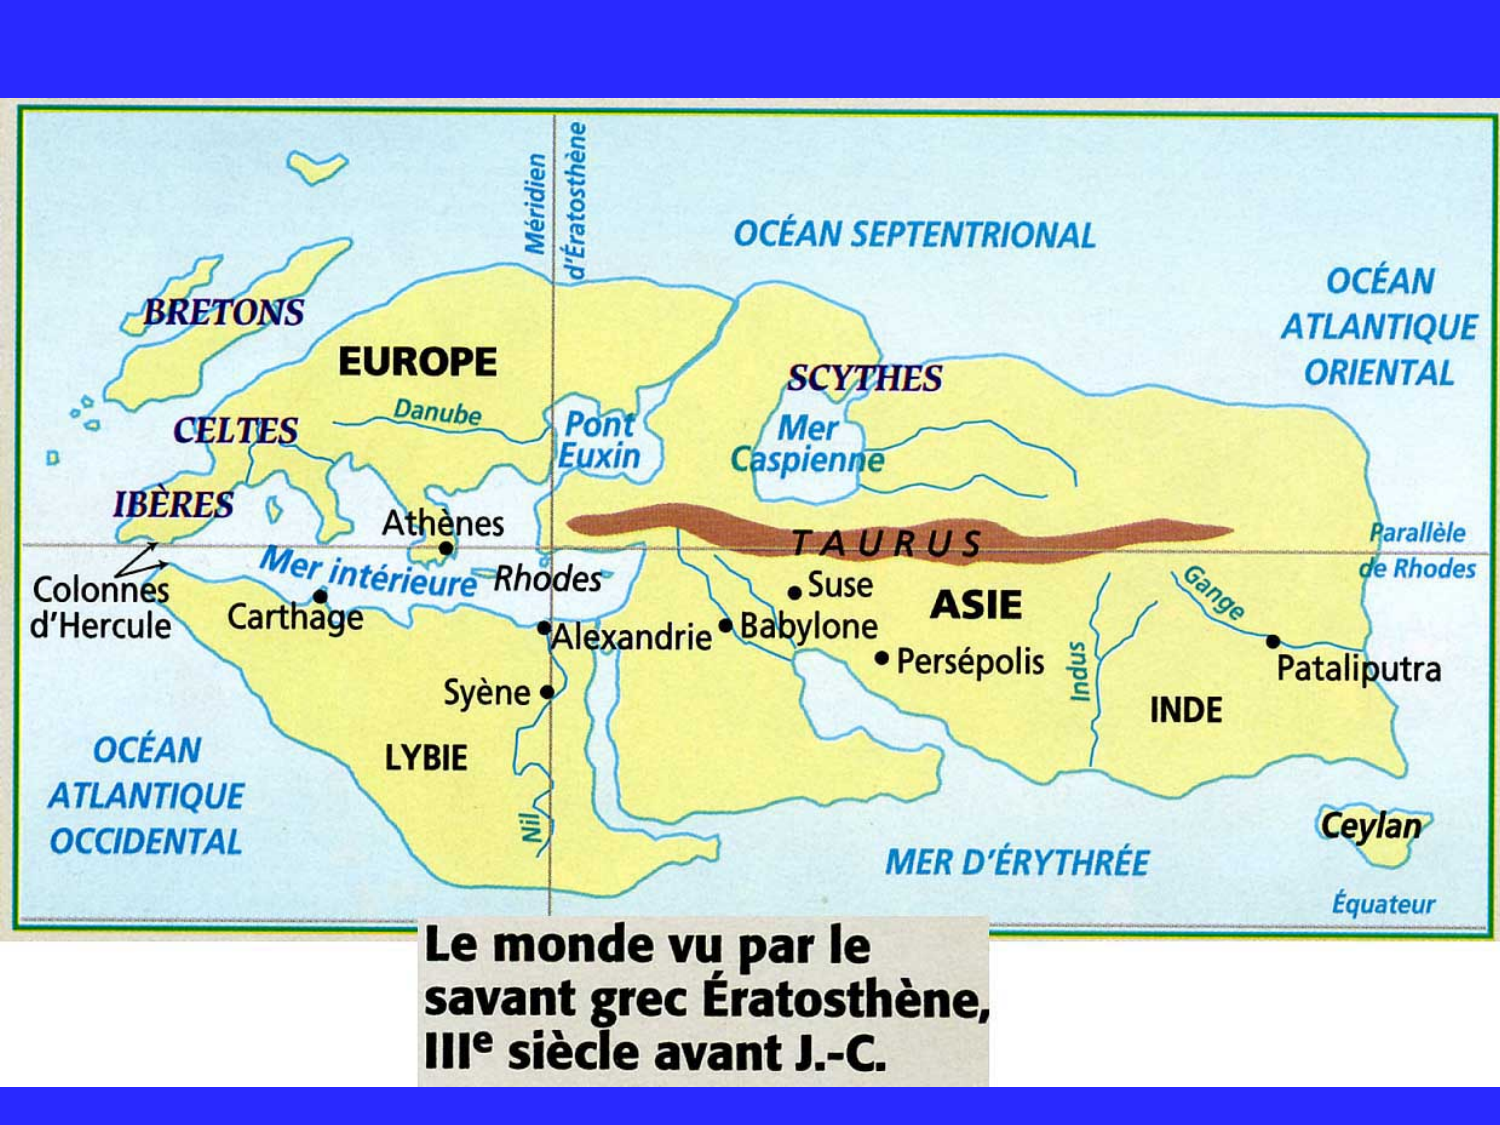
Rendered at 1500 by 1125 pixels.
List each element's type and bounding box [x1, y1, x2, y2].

picture [0, 98, 1500, 1088]
